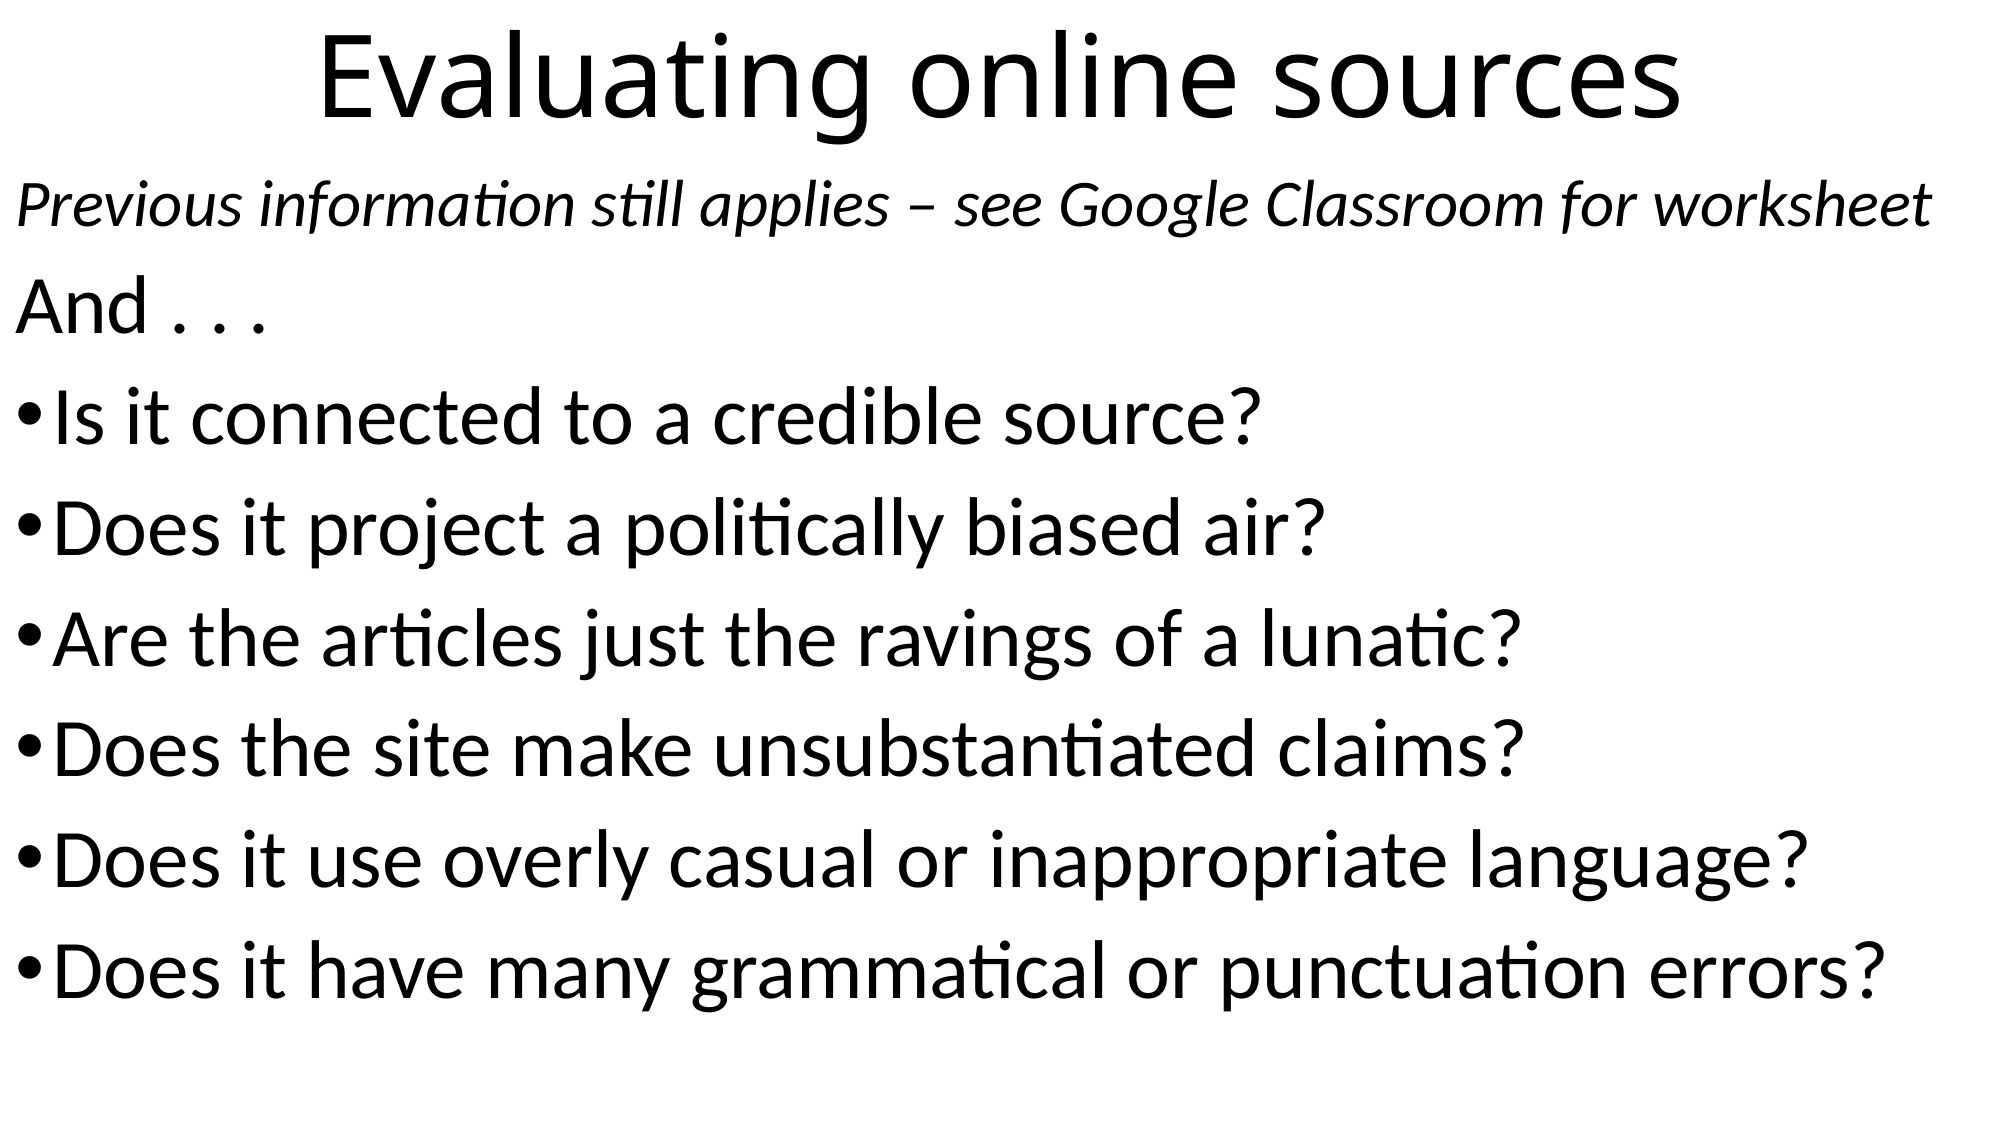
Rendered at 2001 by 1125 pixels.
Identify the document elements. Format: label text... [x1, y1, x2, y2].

title Evaluating online sources [0, 0, 2000, 161]
list Previous information still applies – see Google Classroom for worksheet And . . . Is it connected to a credible source? Does it project a politically biased air? Are the articles just the ravings of a lunatic? Does the site make unsubstantiated claims? Does it use overly casual or inappropriate language? Does it have many grammatical or punctuation errors? [0, 161, 2000, 1125]
